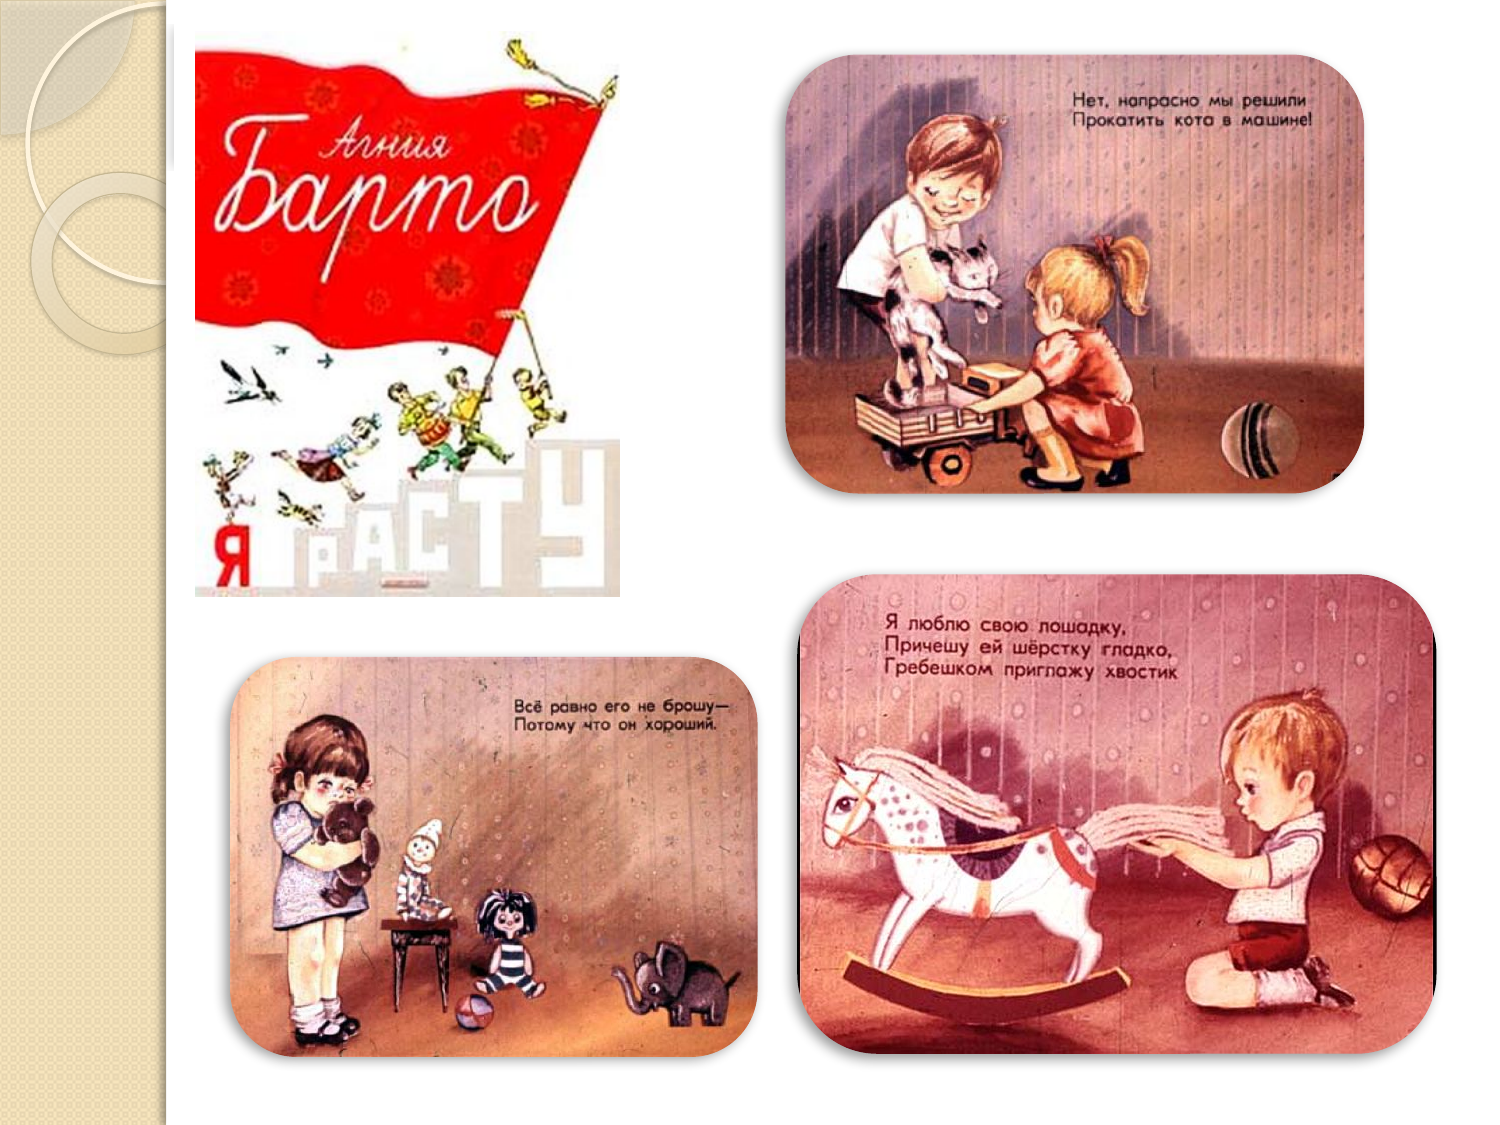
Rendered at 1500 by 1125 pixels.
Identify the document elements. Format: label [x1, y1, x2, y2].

picture [229, 656, 758, 1058]
picture [194, 30, 621, 597]
picture [785, 54, 1365, 494]
picture [796, 574, 1437, 1054]
